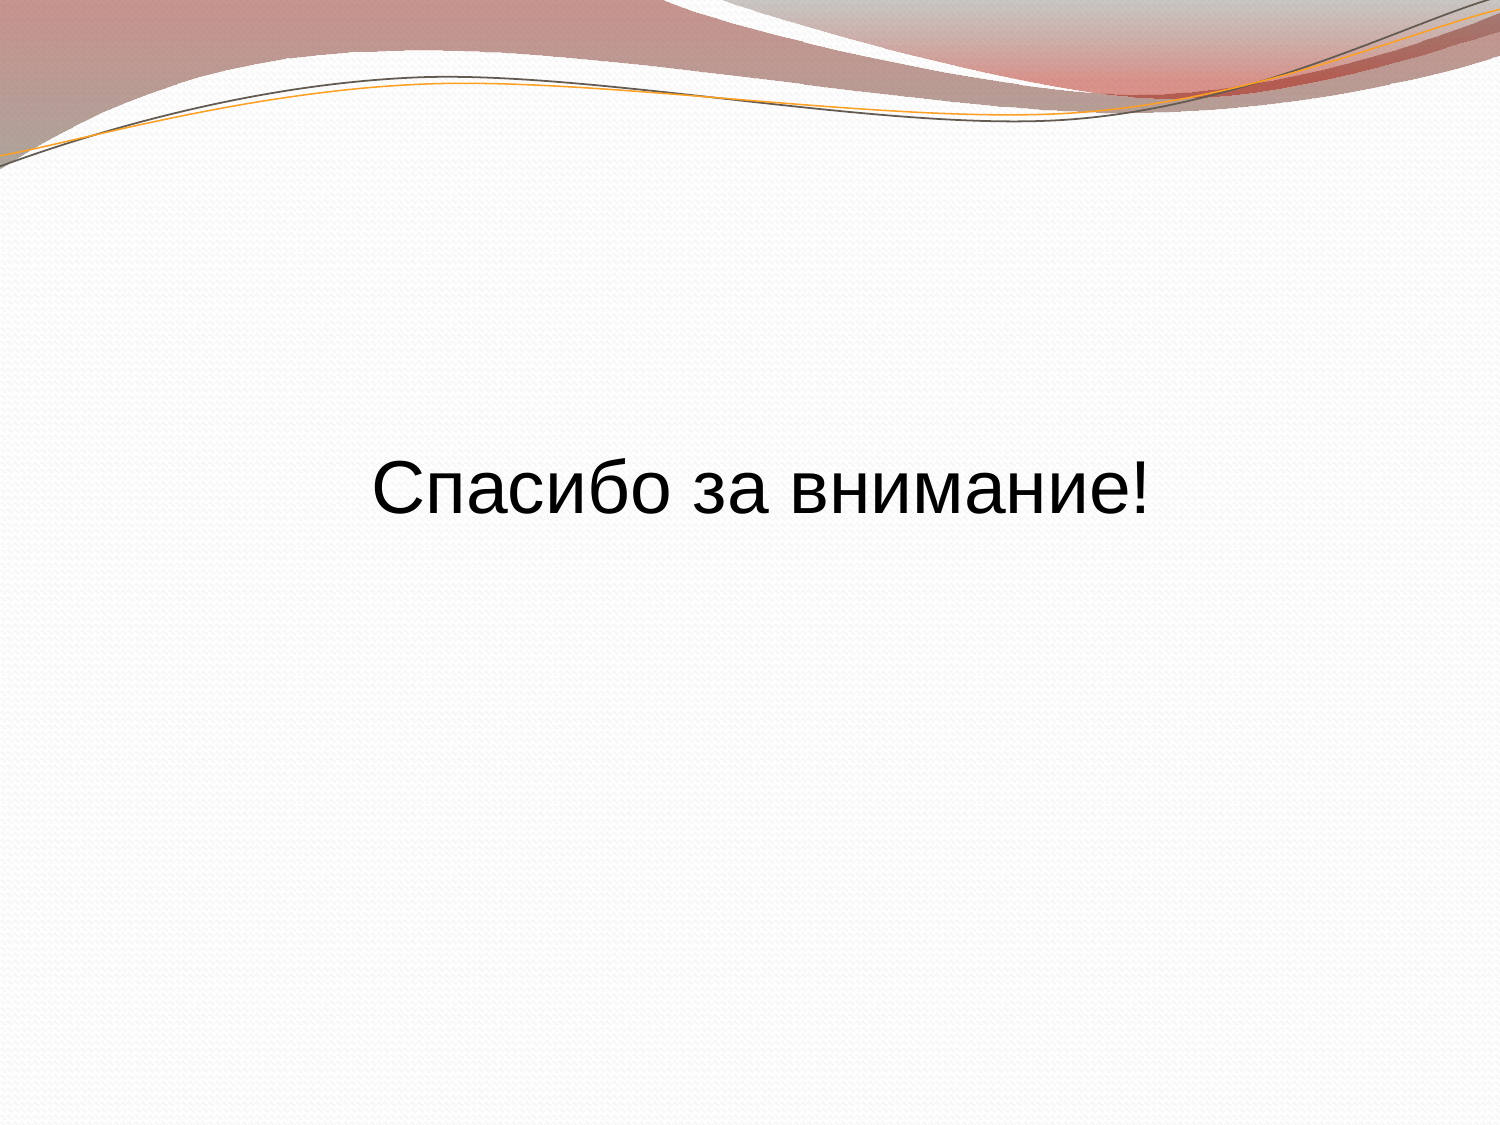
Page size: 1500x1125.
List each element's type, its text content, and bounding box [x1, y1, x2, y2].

list Спасибо за внимание! [112, 160, 1412, 1025]
